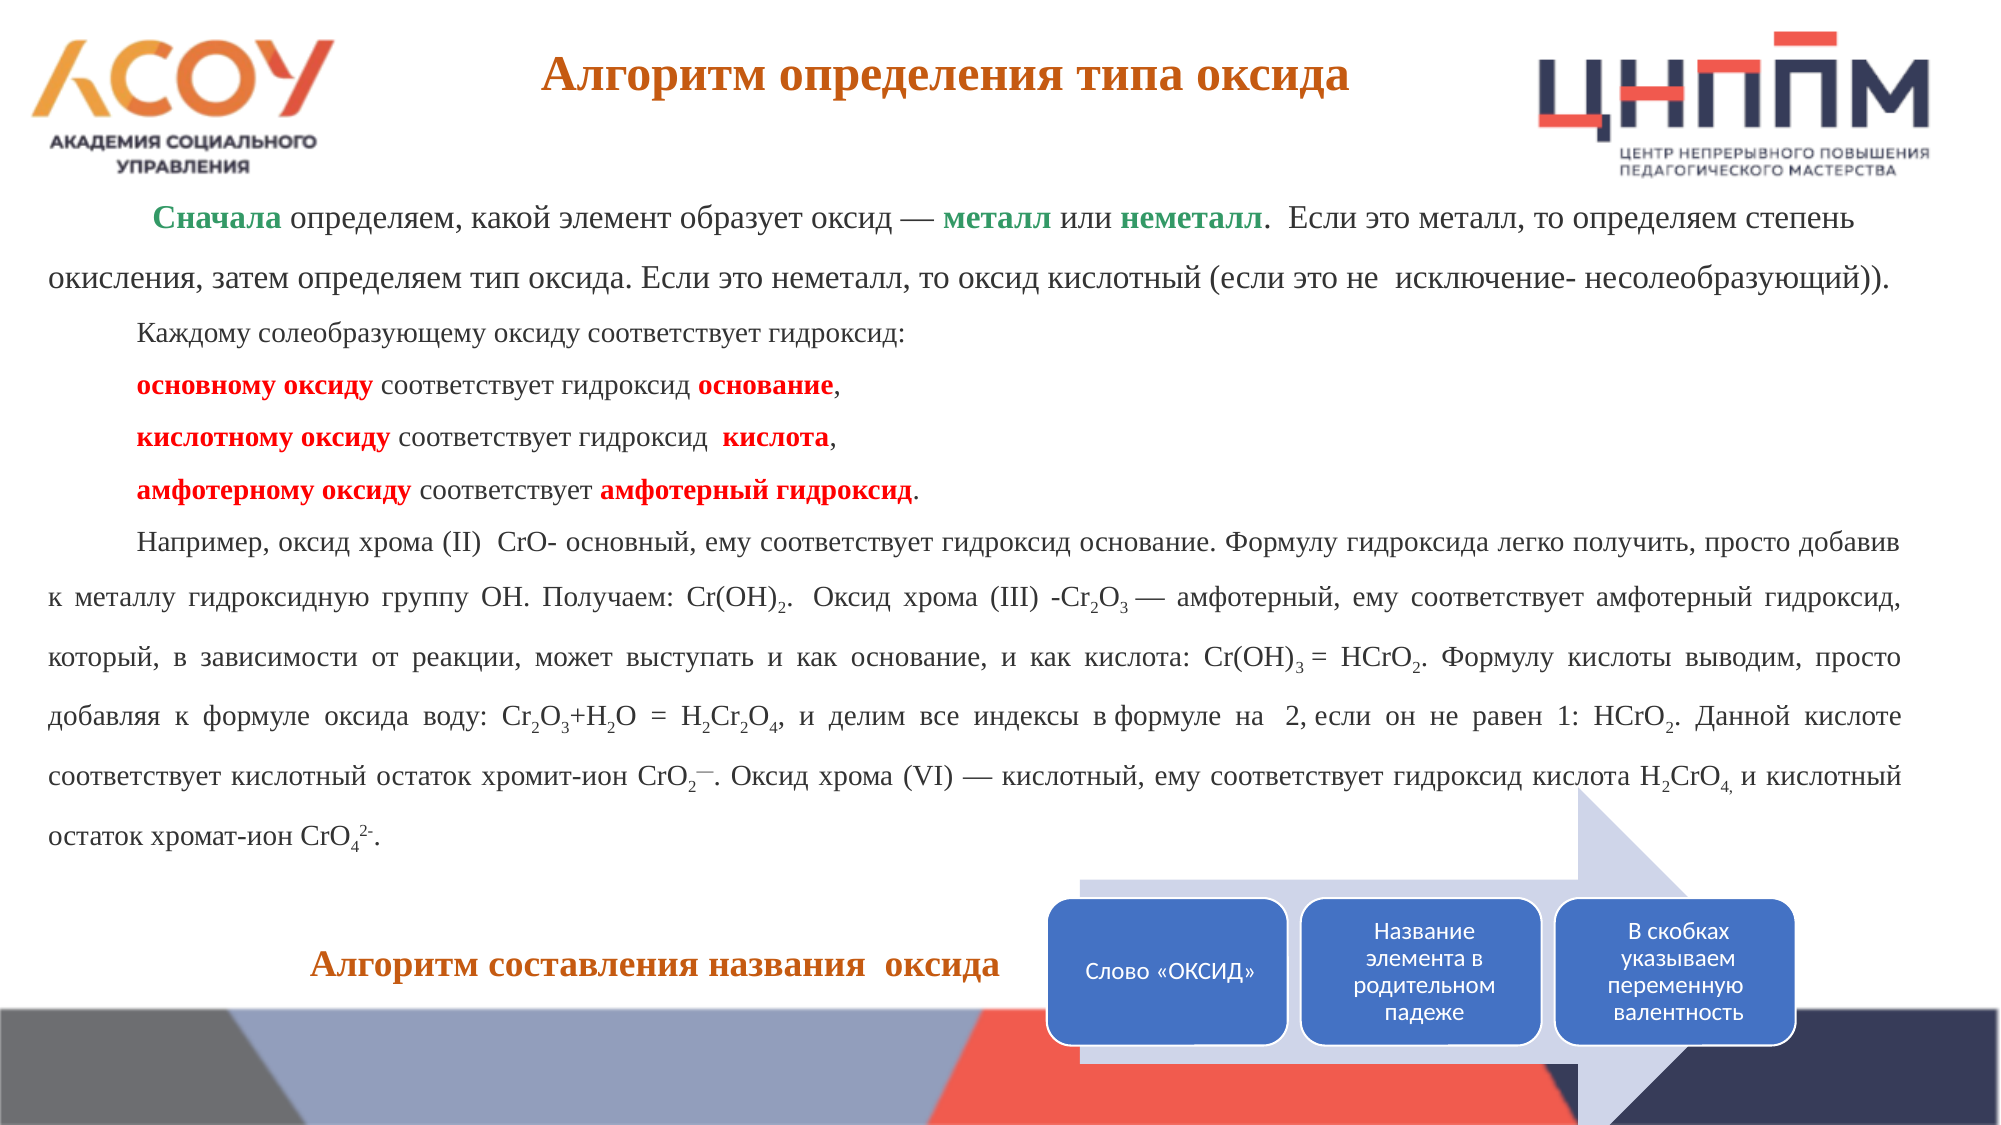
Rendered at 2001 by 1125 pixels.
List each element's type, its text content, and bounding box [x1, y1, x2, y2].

text_box Алгоритм определения типа оксида [526, 33, 1365, 109]
text_box Сначала определяем, какой элемент образует оксид — металл или неметалл. Если это металл, то определяем степень окисления, затем определяем тип оксида. Если это неметалл, то оксид кислотный (если это не исключение- несолеобразующий)). Каждому солеобразующему оксиду соответствует гидроксид: основному оксиду соответствует гидроксид основание, кислотному оксиду соответствует гидроксид кислота, амфотерному оксиду соответствует амфотерный гидроксид. Например, оксид хрома (II) CrO- основный, ему соответствует гидроксид основание. Формулу гидроксида легко получить, просто добавив к металлу гидроксидную группу OH. Получаем: Cr(OH)2. Оксид хрома (III) -Cr2O3 — амфотерный, ему соответствует амфотерный гидроксид, который, в зависимости от реакции, может выступать и как основание, и как кислота: Cr(OH)3 = HCrO2. Формулу кислоты выводим, просто добавляя к формуле оксида воду: Cr2O3+H2O = H2Cr2O4, и делим все индексы в формуле на 2, если он не равен 1: HCrO2. Данной кислоте соответствует кислотный остаток хромит-ион CrO2—. Оксид хрома (VI) — кислотный, ему соответствует гидроксид кислота H2CrO4, и кислотный остаток хромат-ион CrO42-. [33, 168, 1917, 863]
text_box Алгоритм составления названия оксида [295, 931, 1016, 992]
picture [0, 0, 2001, 1125]
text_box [1019, 787, 1823, 1125]
